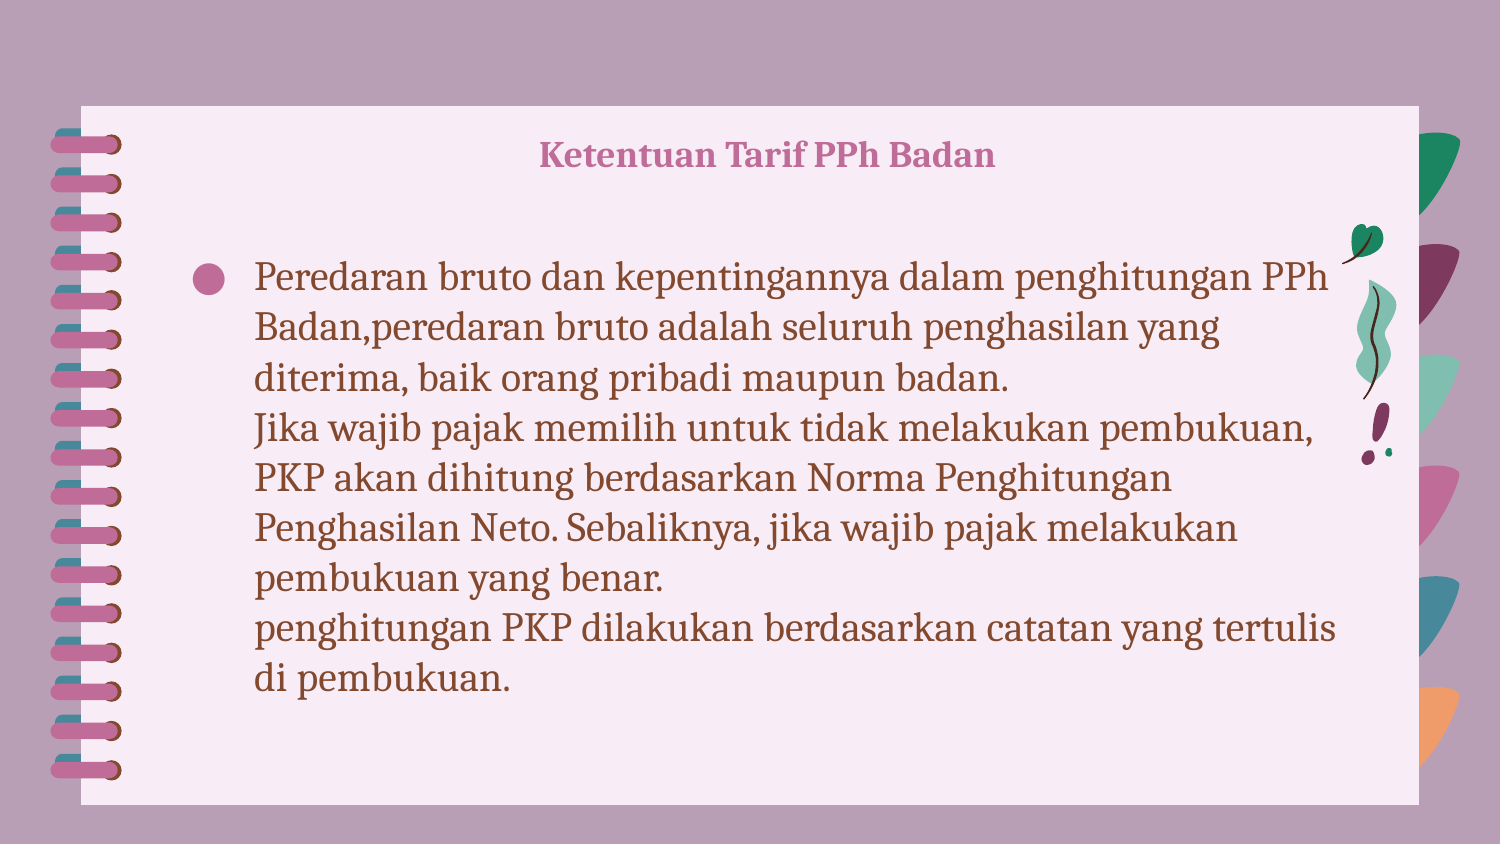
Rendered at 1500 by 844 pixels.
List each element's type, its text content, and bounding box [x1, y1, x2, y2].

title Ketentuan Tarif PPh Badan [194, 89, 1341, 261]
list Peredaran bruto dan kepentingannya dalam penghitungan PPh Badan,peredaran bruto adalah seluruh penghasilan yang diterima, baik orang pribadi maupun badan. Jika wajib pajak memilih untuk tidak melakukan pembukuan, PKP akan dihitung berdasarkan Norma Penghitungan Penghasilan Neto. Sebaliknya, jika wajib pajak melakukan pembukuan yang benar. penghitungan PKP dilakukan berdasarkan catatan yang tertulis di pembukuan. [164, 234, 1372, 769]
